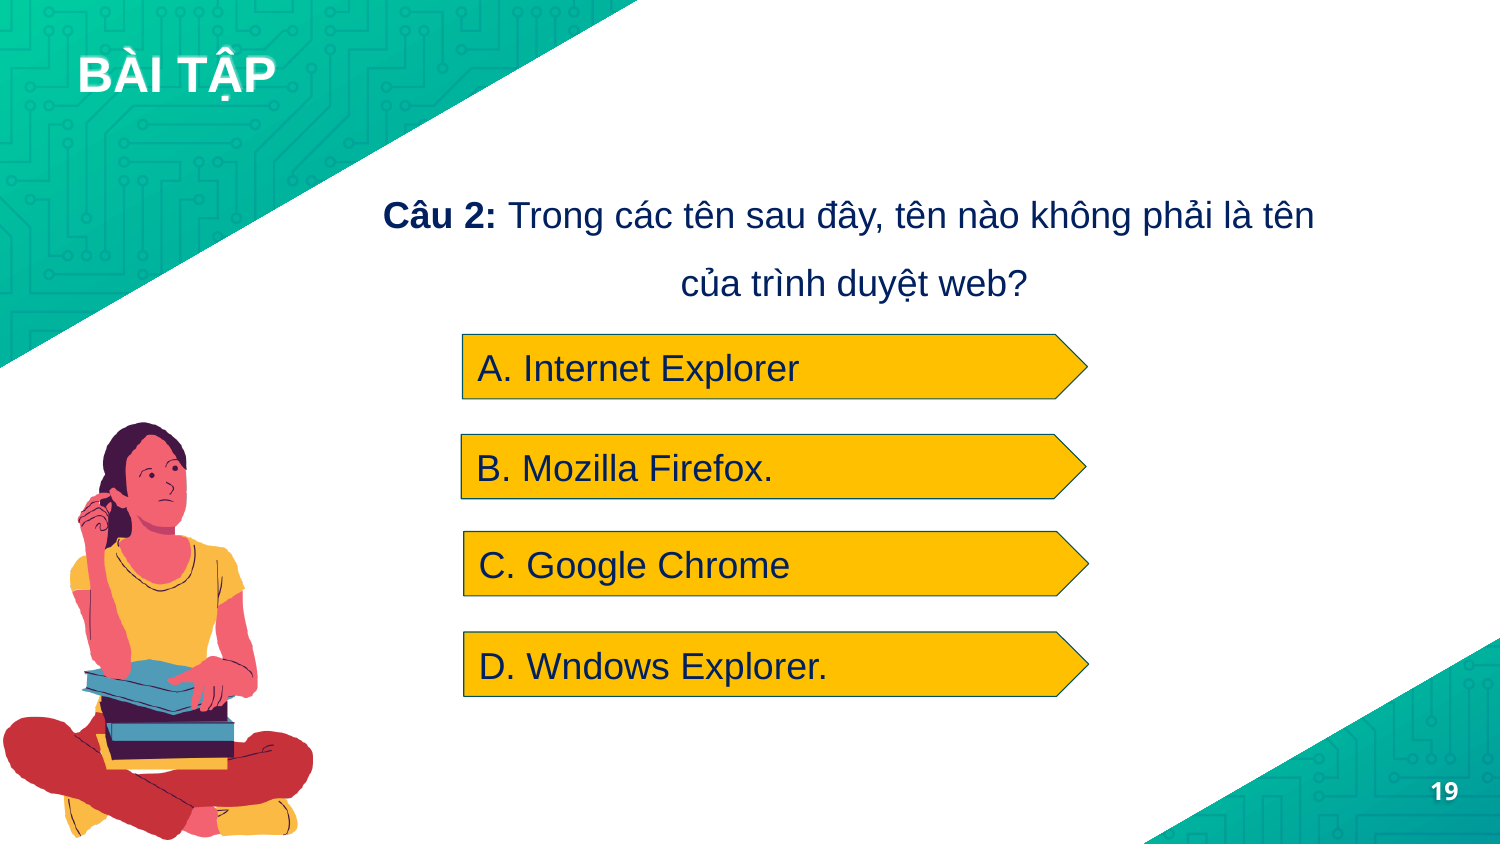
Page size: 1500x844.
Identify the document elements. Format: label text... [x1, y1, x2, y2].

text_box B. Mozilla Firefox. [459, 432, 1089, 501]
text_box D. Wndows Explorer. [461, 629, 1091, 699]
slide_number 19 [1398, 761, 1474, 810]
text_box A. Internet Explorer [460, 332, 1090, 401]
title BÀI TẬP [62, 34, 1413, 103]
picture [0, 419, 313, 840]
text_box C. Google Chrome [461, 529, 1091, 599]
text_box Câu 2: Trong các tên sau đây, tên nào không phải là tên của trình duyệt web? [368, 161, 1341, 311]
